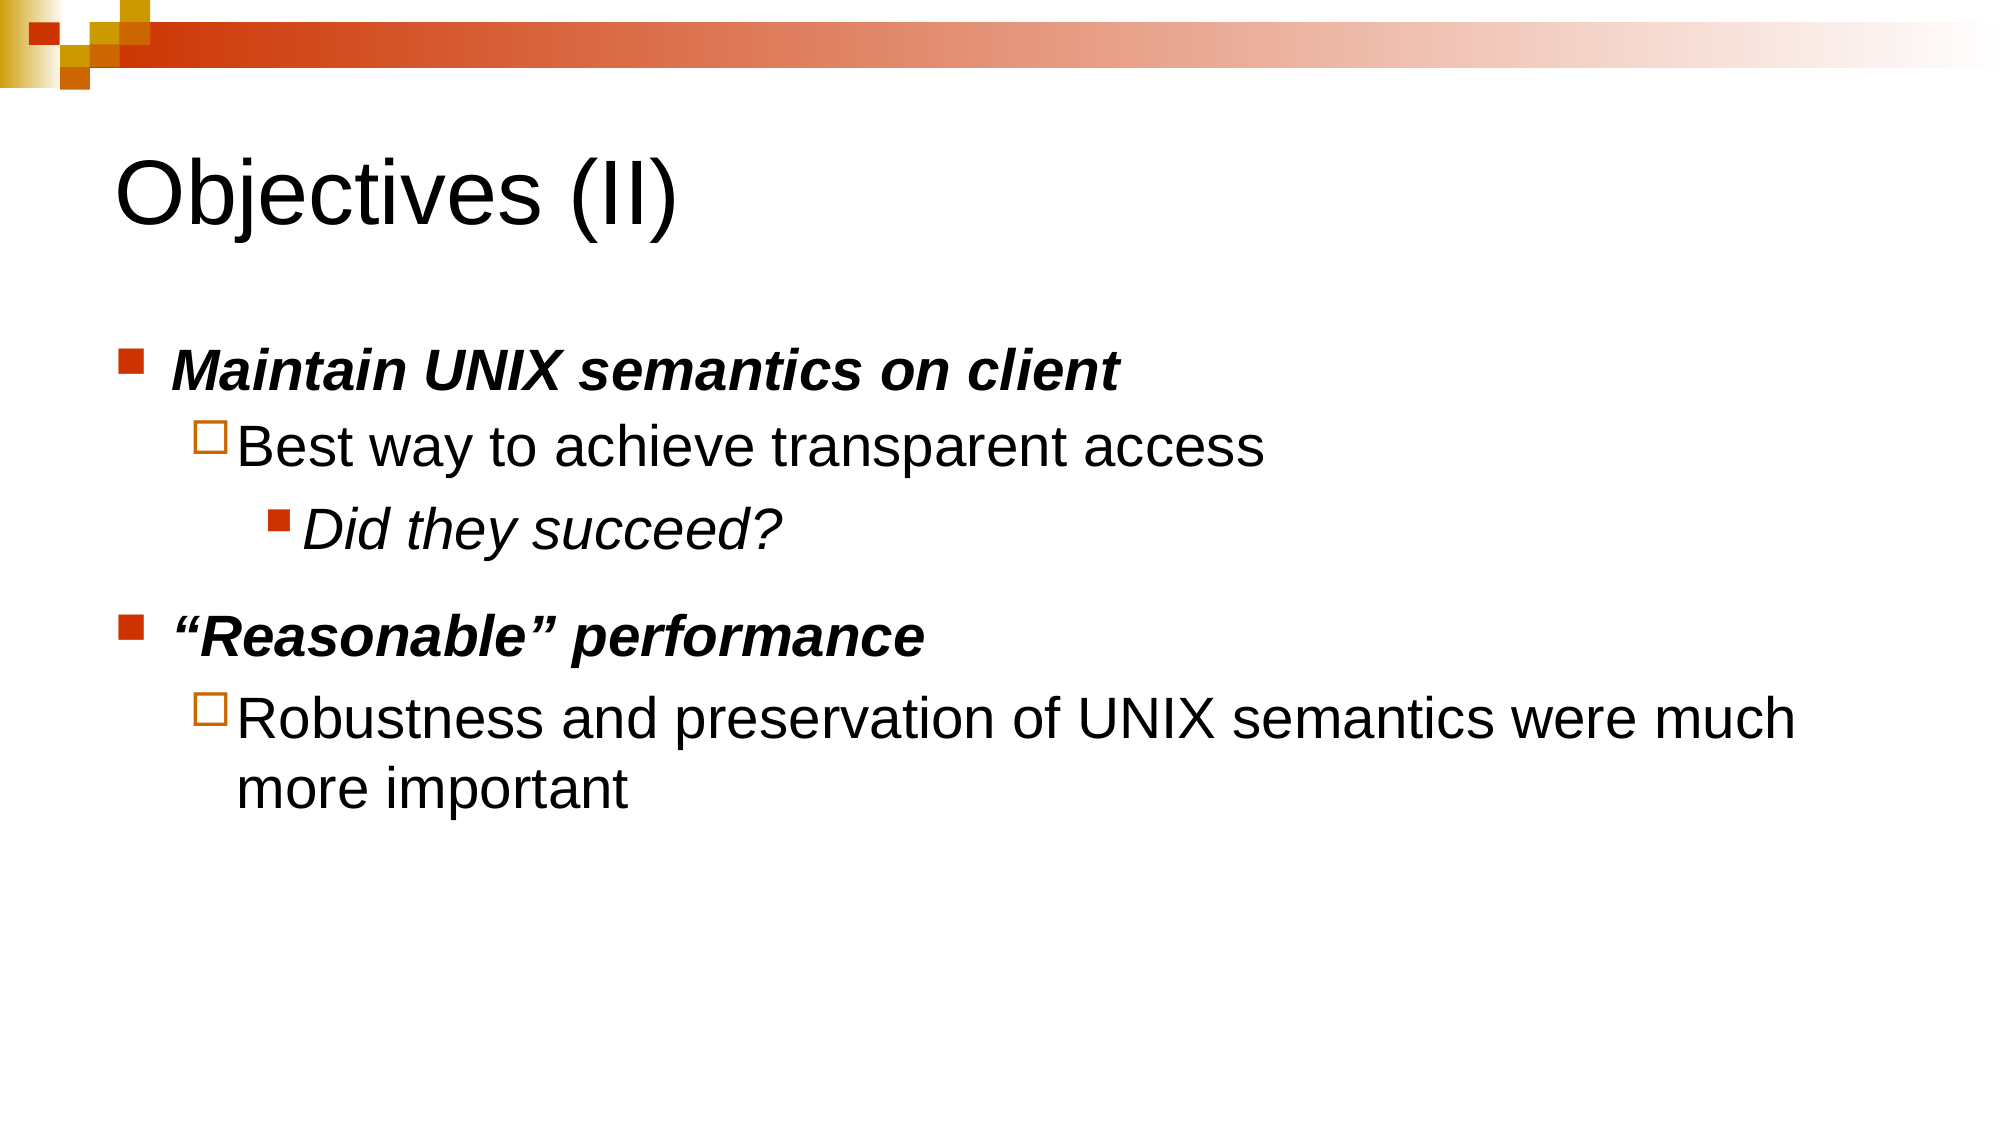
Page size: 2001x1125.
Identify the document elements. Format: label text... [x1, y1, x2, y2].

list Maintain UNIX semantics on client Best way to achieve transparent access Did they succeed? “Reasonable” performance Robustness and preservation of UNIX semantics were much more important [99, 324, 1900, 963]
title Objectives (II) [99, 75, 1900, 300]
